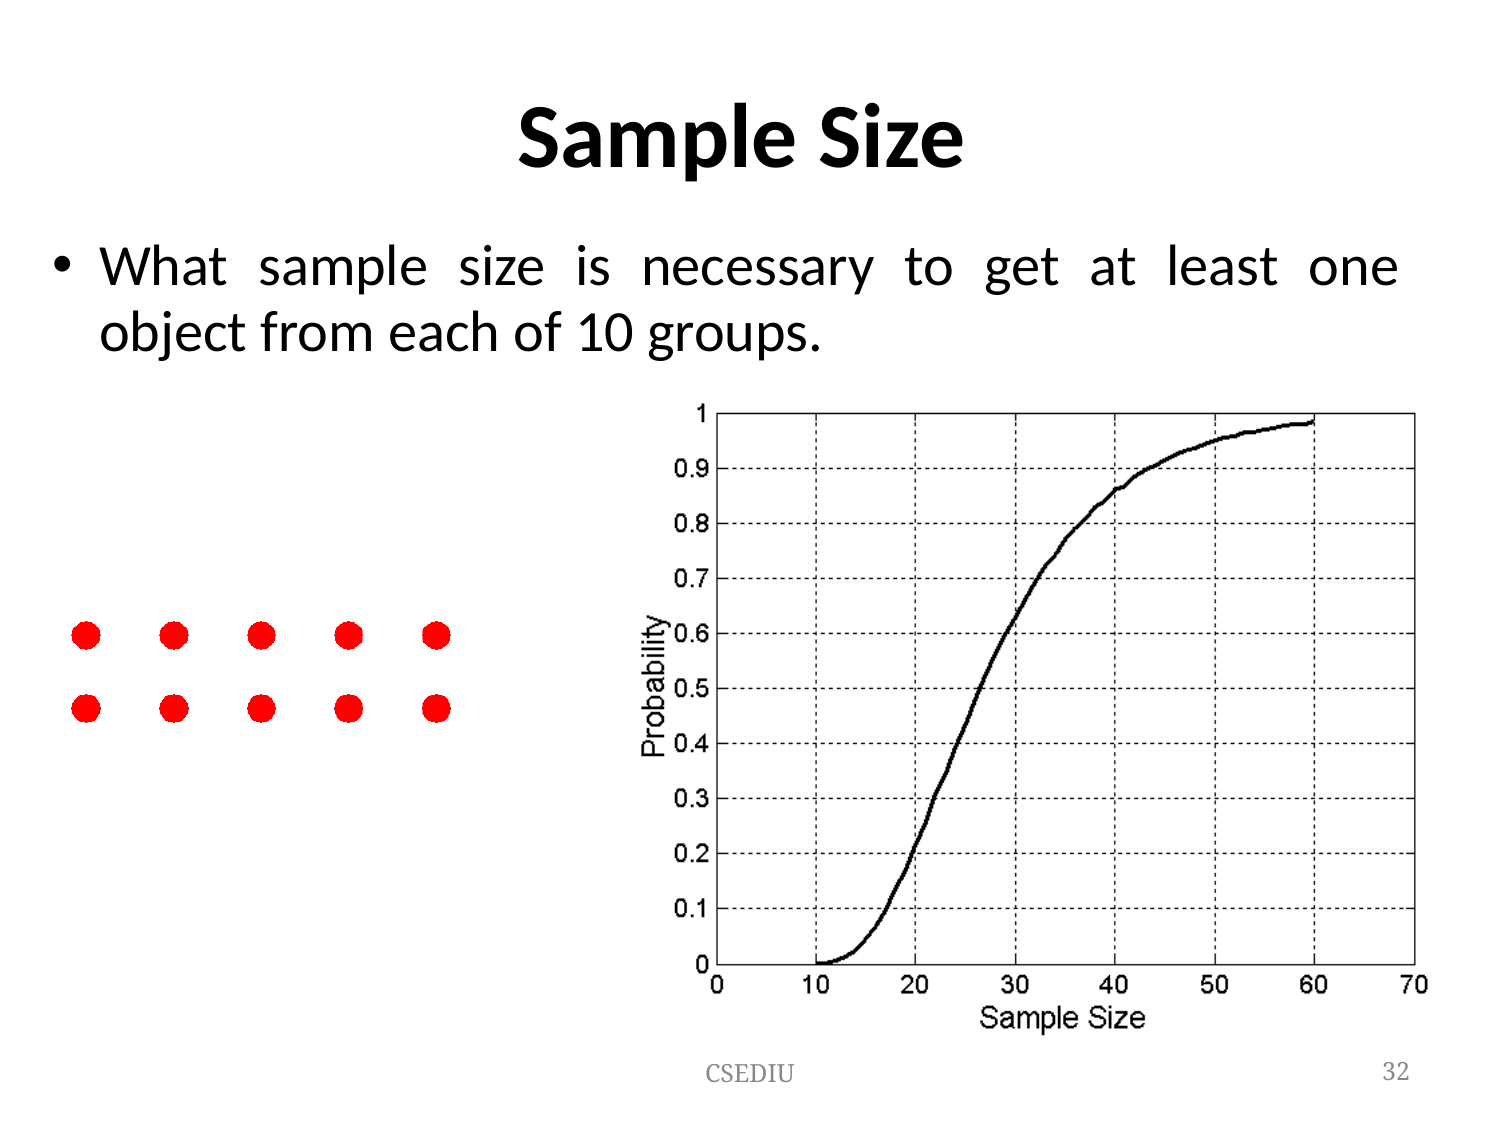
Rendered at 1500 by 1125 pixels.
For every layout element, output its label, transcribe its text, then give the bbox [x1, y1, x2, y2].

text_box ‹#› [1074, 1046, 1425, 1103]
text_box CSEDIU [512, 1042, 988, 1103]
picture [599, 362, 1500, 1038]
list What sample size is necessary to get at least one object from each of 10 groups. [37, 224, 1415, 413]
title Sample Size [37, 75, 1446, 188]
picture [37, 461, 552, 913]
